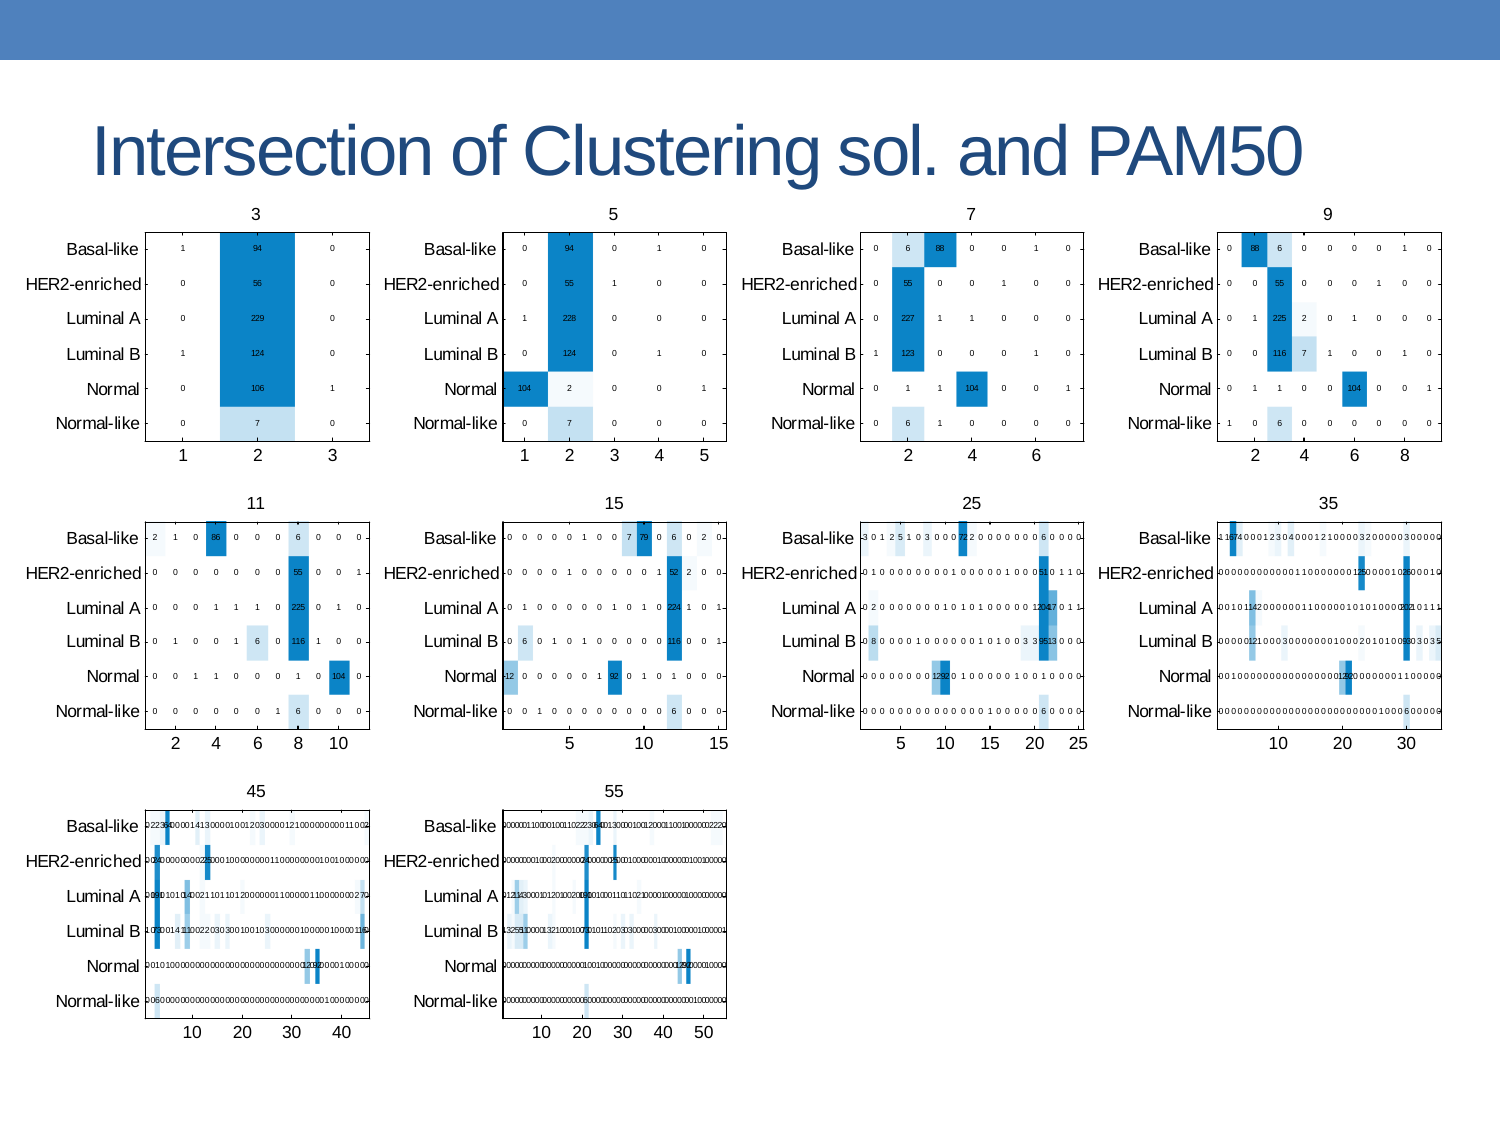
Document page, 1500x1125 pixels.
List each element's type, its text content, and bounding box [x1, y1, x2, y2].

title Intersection of Clustering sol. and PAM50 [76, 66, 1427, 157]
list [0, 160, 1500, 1125]
